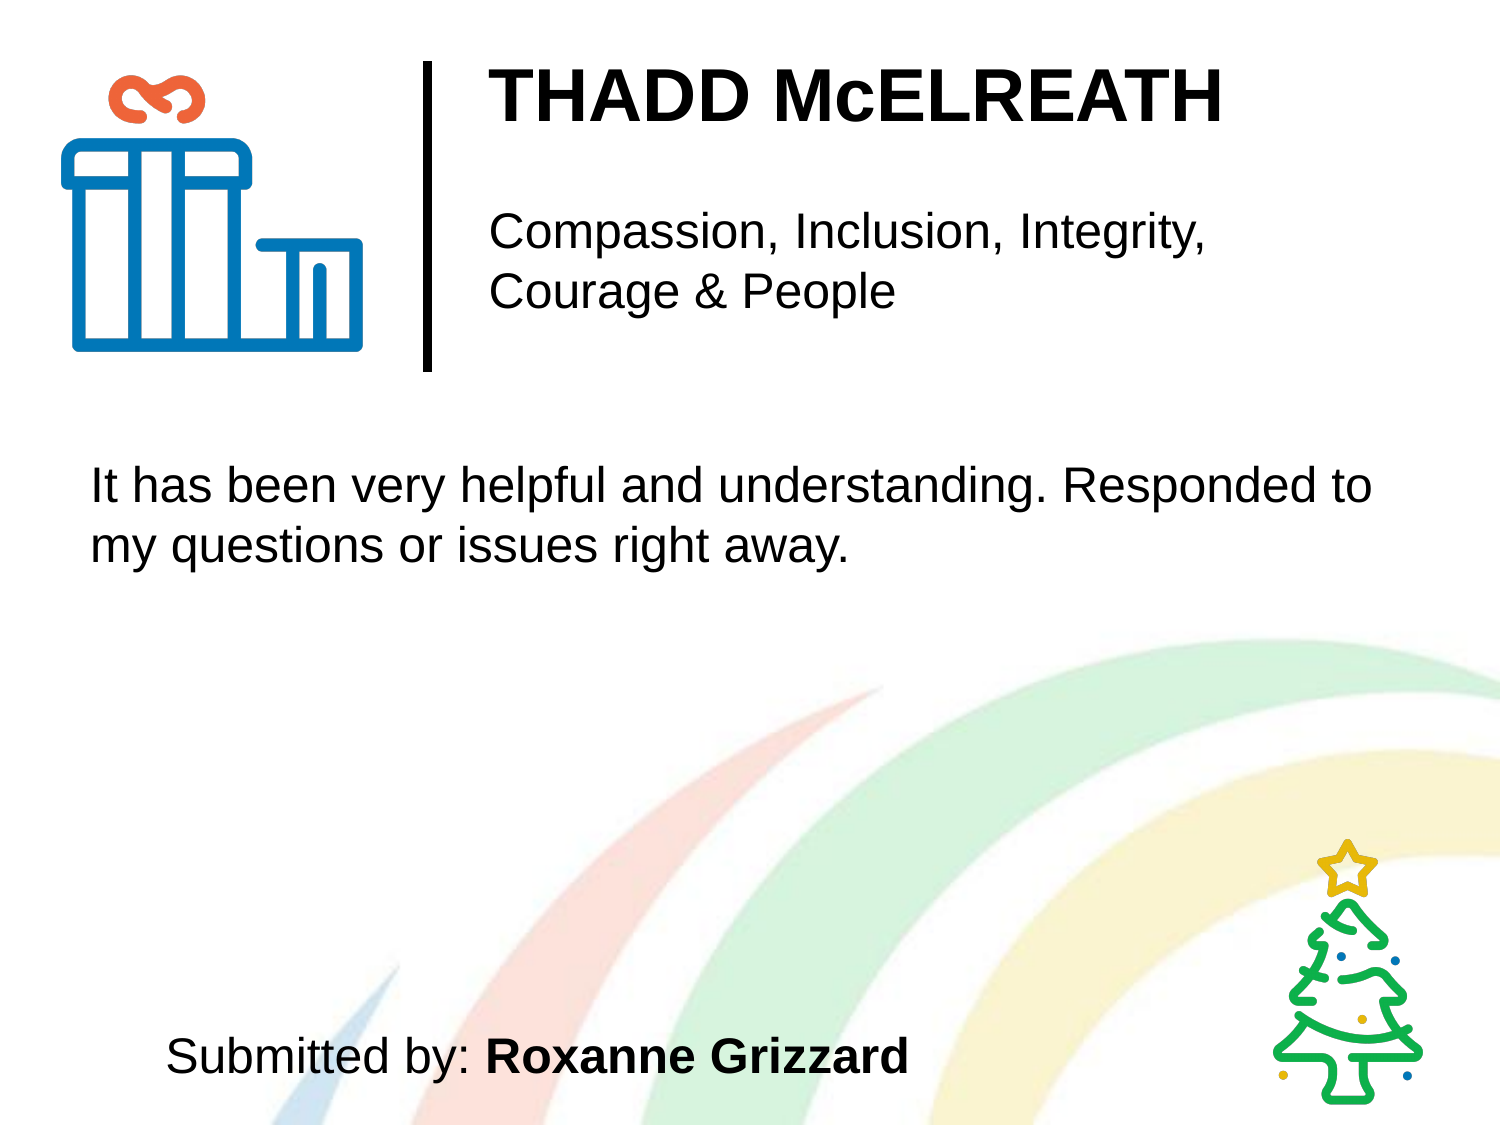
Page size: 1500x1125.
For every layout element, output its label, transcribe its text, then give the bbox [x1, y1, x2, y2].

text_box Submitted by: Roxanne Grizzard [150, 1008, 1227, 1090]
picture [0, 0, 1500, 1125]
text_box THADD McELREATH [473, 31, 1500, 230]
text_box Compassion, Inclusion, Integrity, Courage & People [473, 230, 1305, 352]
text_box It has been very helpful and understanding. Responded to my questions or issues right away. [75, 437, 1425, 961]
